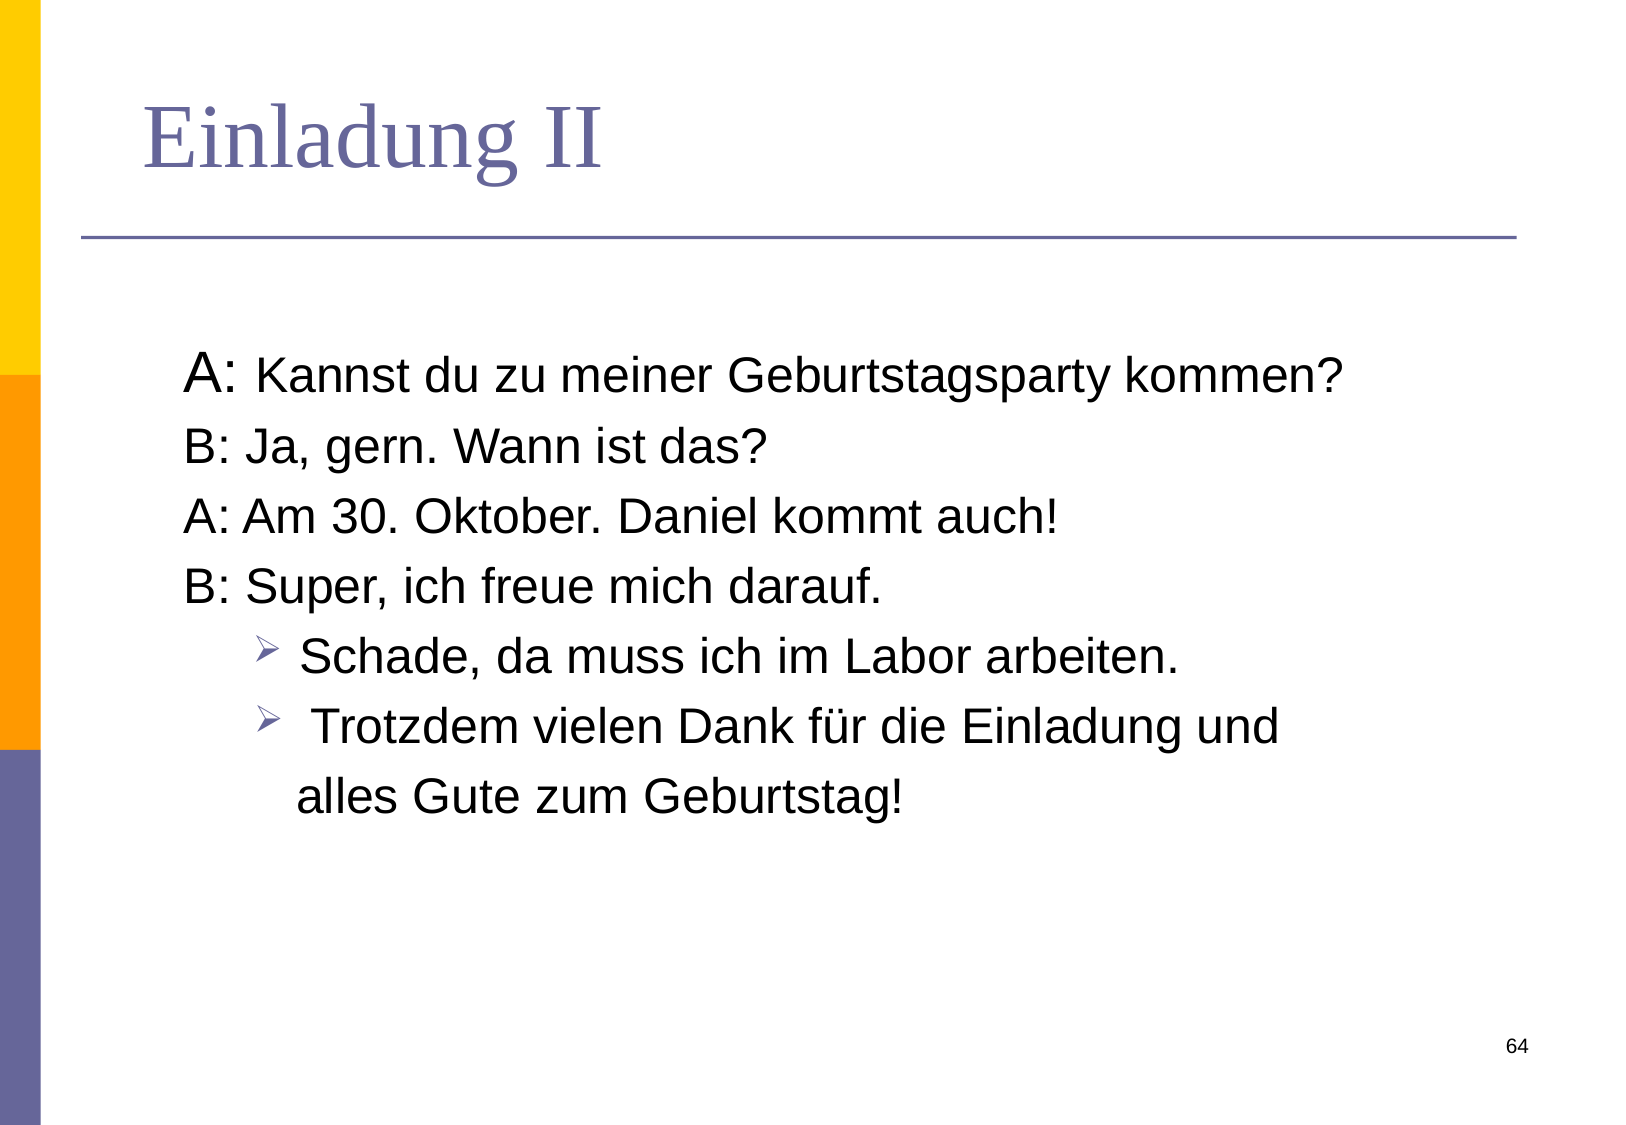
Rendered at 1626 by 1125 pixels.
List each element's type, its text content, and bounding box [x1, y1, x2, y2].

title Einladung II [127, 54, 1395, 194]
list A: Kannst du zu meiner Geburtstagsparty kommen? B: Ja, gern. Wann ist das? A: Am 30. Oktober. Daniel kommt auch! B: Super, ich freue mich darauf. Schade, da muss ich im Labor arbeiten. Trotzdem vielen Dank für die Einladung und alles Gute zum Geburtstag! [162, 326, 1445, 806]
slide_number 64 [1164, 1025, 1544, 1100]
